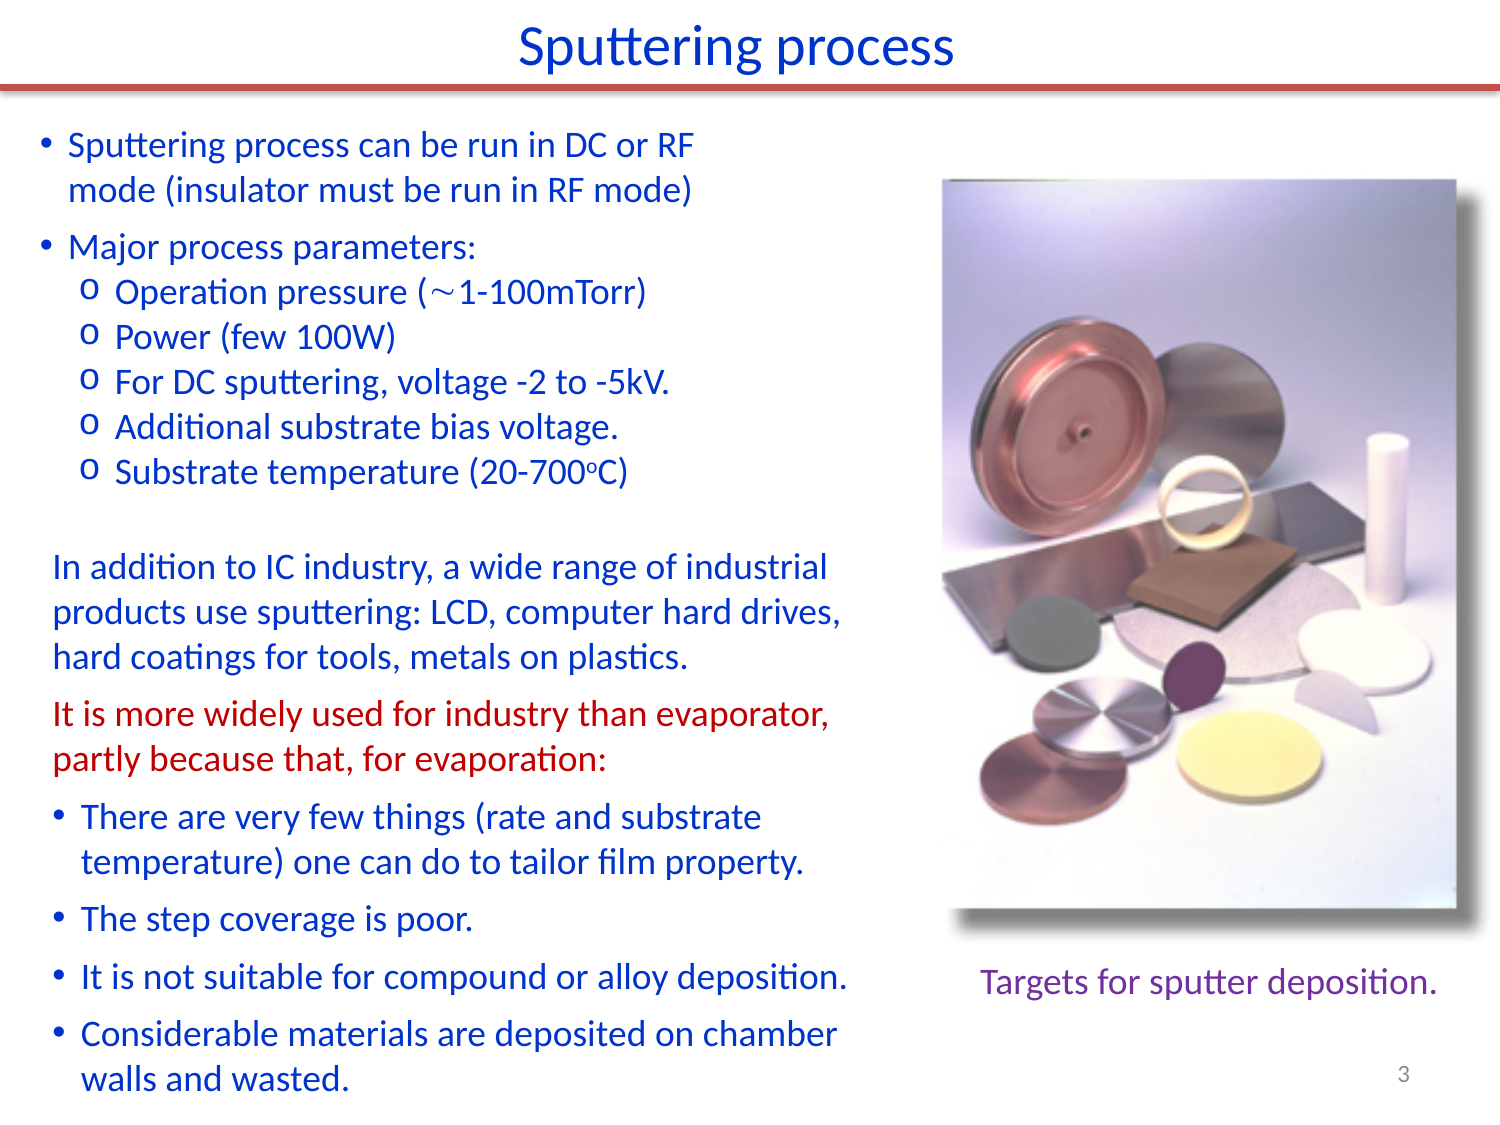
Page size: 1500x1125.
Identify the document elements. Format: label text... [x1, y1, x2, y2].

text_box Sputtering process [503, 0, 971, 85]
slide_number 3 [1074, 1042, 1425, 1103]
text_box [899, 137, 1500, 1011]
text_box In addition to IC industry, a wide range of industrial products use sputtering: LCD, computer hard drives, hard coatings for tools, metals on plastics. It is more widely used for industry than evaporator, partly because that, for evaporation: There are very few things (rate and substrate temperature) one can do to tailor film property. The step coverage is poor. It is not suitable for compound or alloy deposition. Considerable materials are deposited on chamber walls and wasted. [37, 534, 913, 1107]
text_box Sputtering process can be run in DC or RF mode (insulator must be run in RF mode) Major process parameters: Operation pressure (1-100mTorr) Power (few 100W) For DC sputtering, voltage -2 to -5kV. Additional substrate bias voltage. Substrate temperature (20-700oC) [24, 112, 738, 500]
